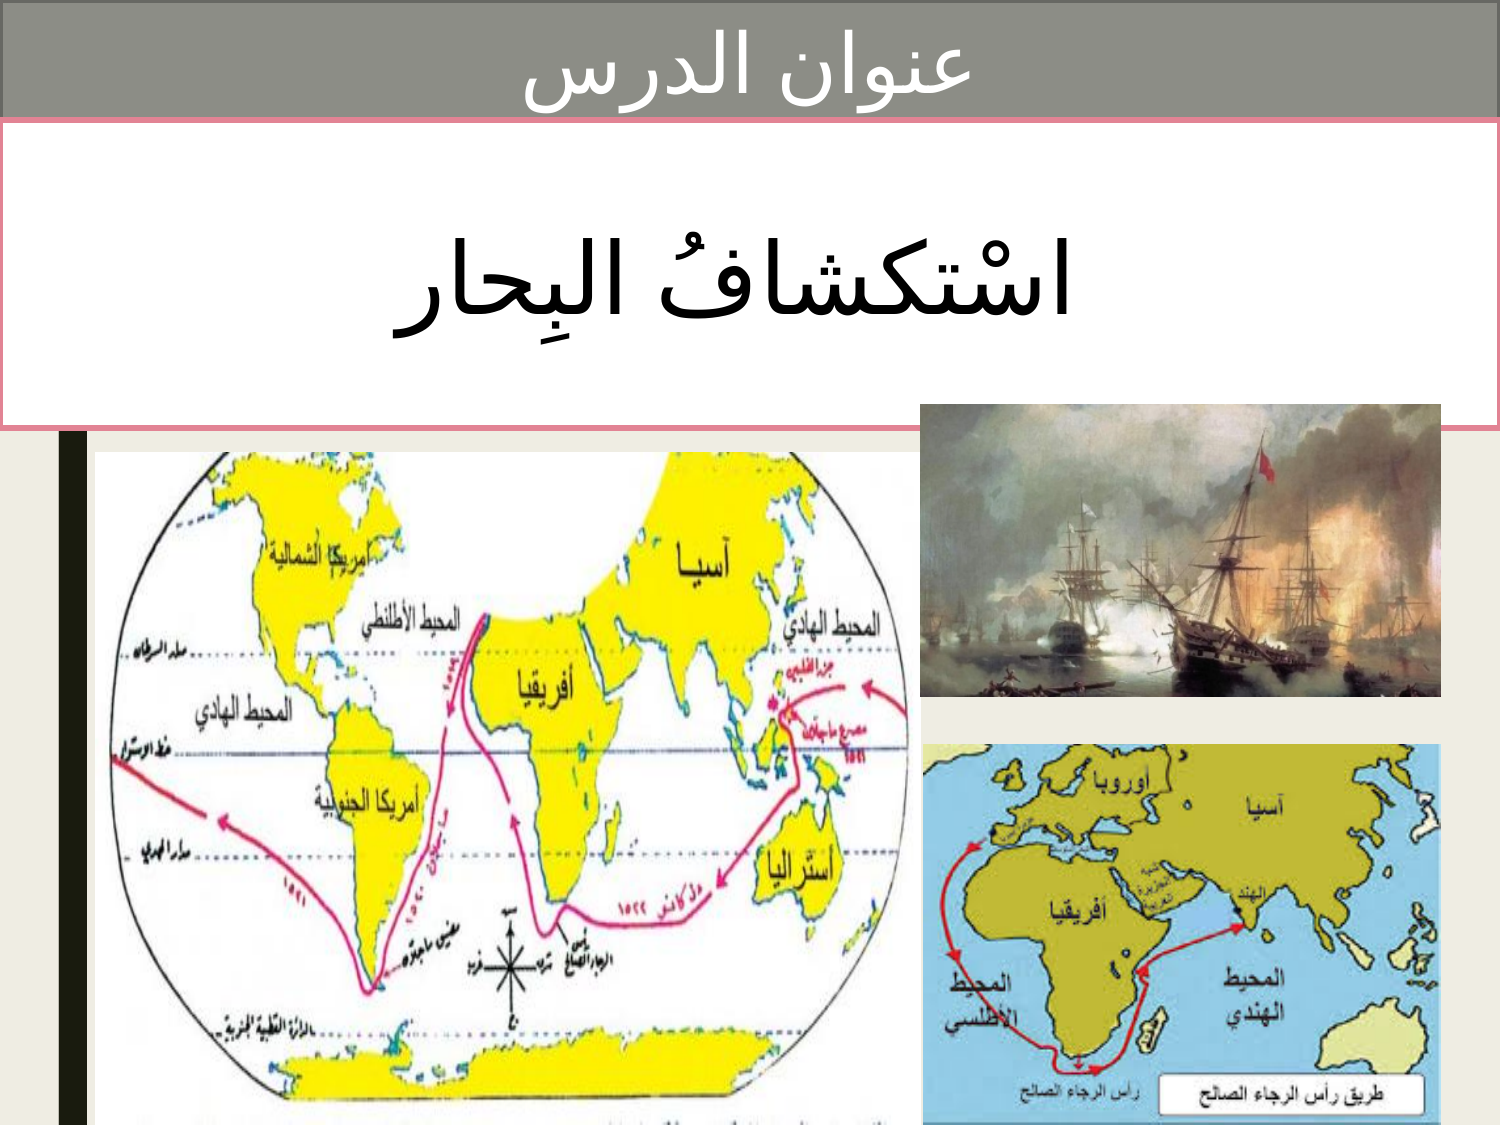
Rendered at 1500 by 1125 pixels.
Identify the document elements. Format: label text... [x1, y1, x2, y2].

text_box اسْتكشافُ البِحار [0, 117, 1500, 431]
picture [95, 404, 1441, 1125]
text_box عنوان الدرس [0, 0, 1500, 117]
picture [923, 744, 1441, 1125]
